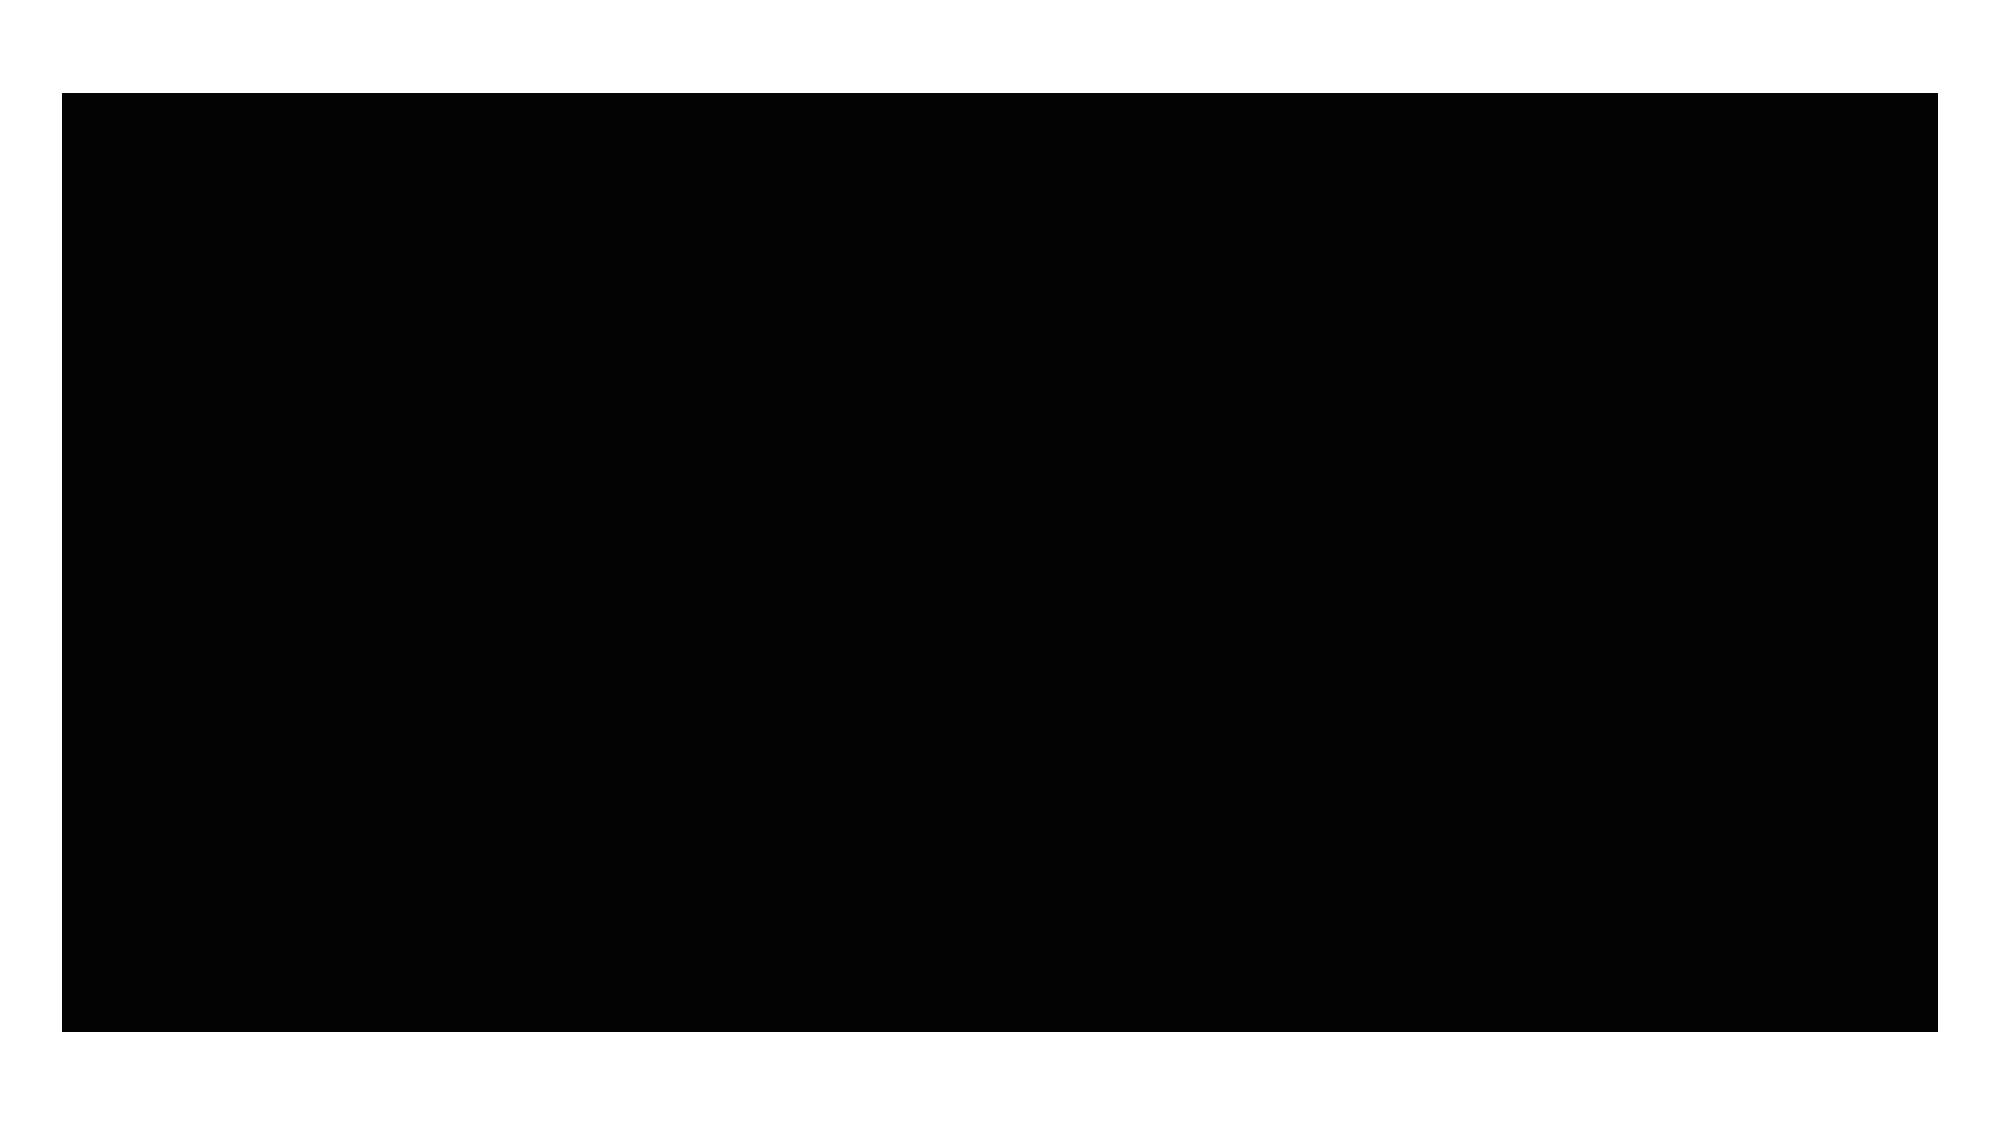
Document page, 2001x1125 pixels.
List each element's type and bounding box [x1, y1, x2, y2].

picture [62, 93, 1938, 1032]
